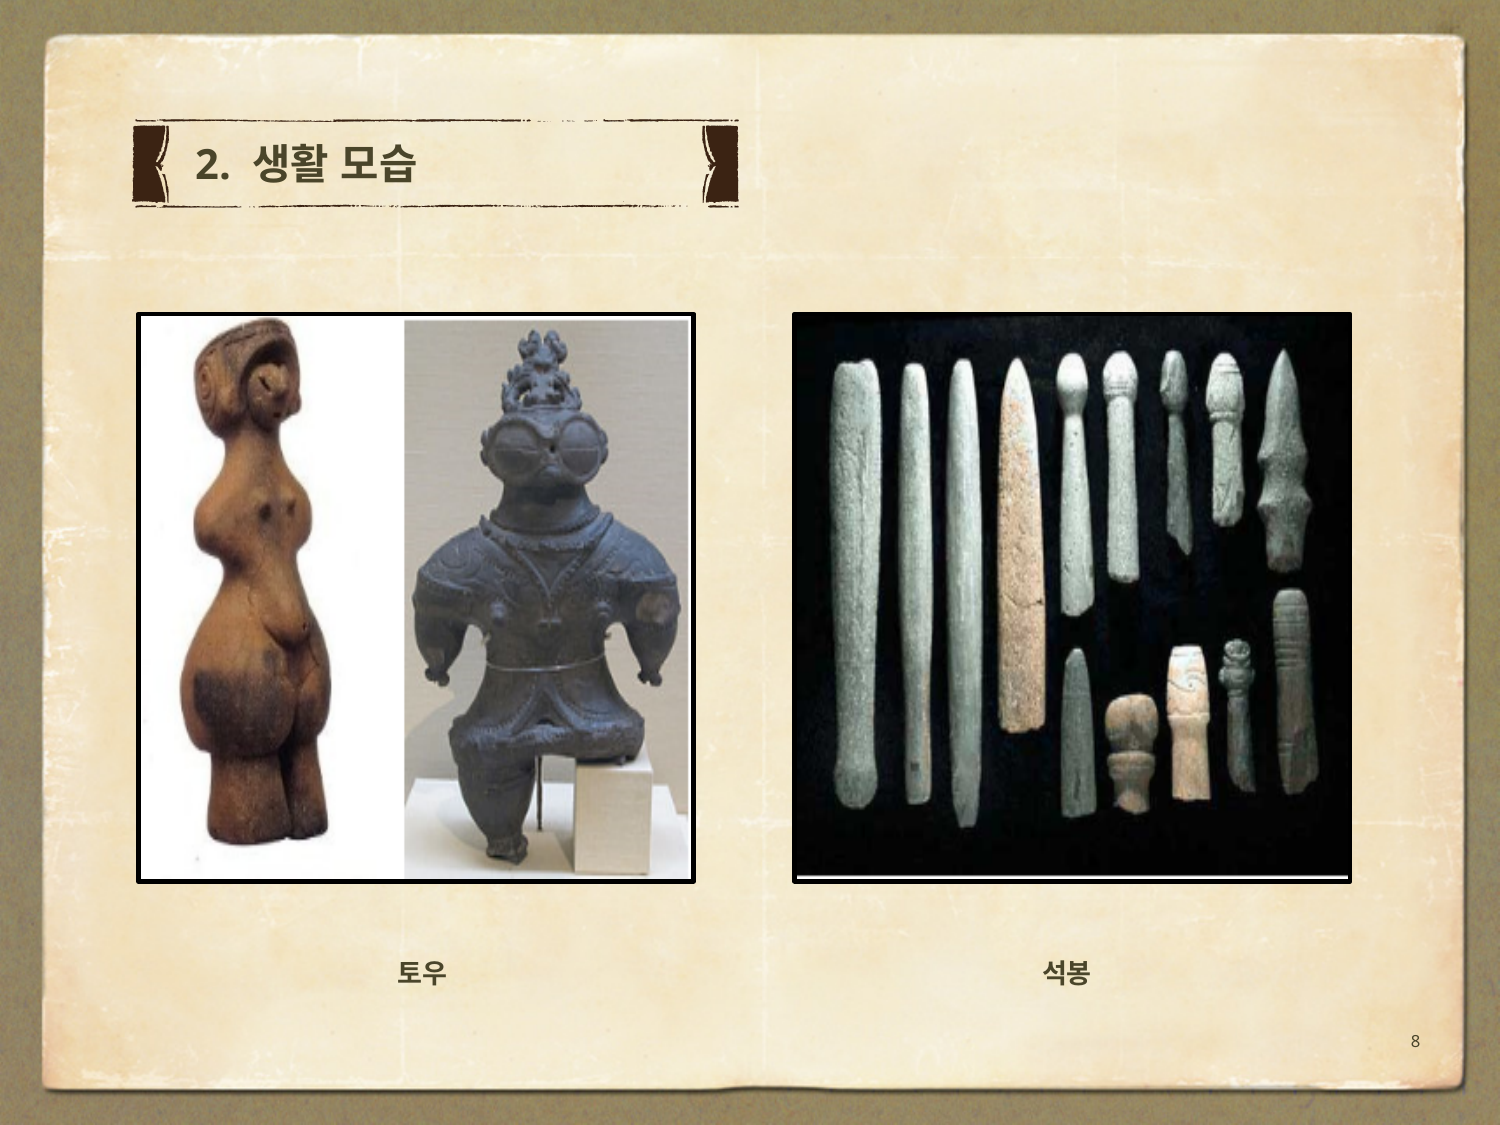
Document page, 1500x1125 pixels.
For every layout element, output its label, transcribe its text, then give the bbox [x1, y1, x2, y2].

text_box 토우 [269, 949, 576, 997]
text_box 석봉 [913, 949, 1220, 997]
picture [0, 0, 1500, 1125]
text_box 8 [1175, 1023, 1435, 1061]
